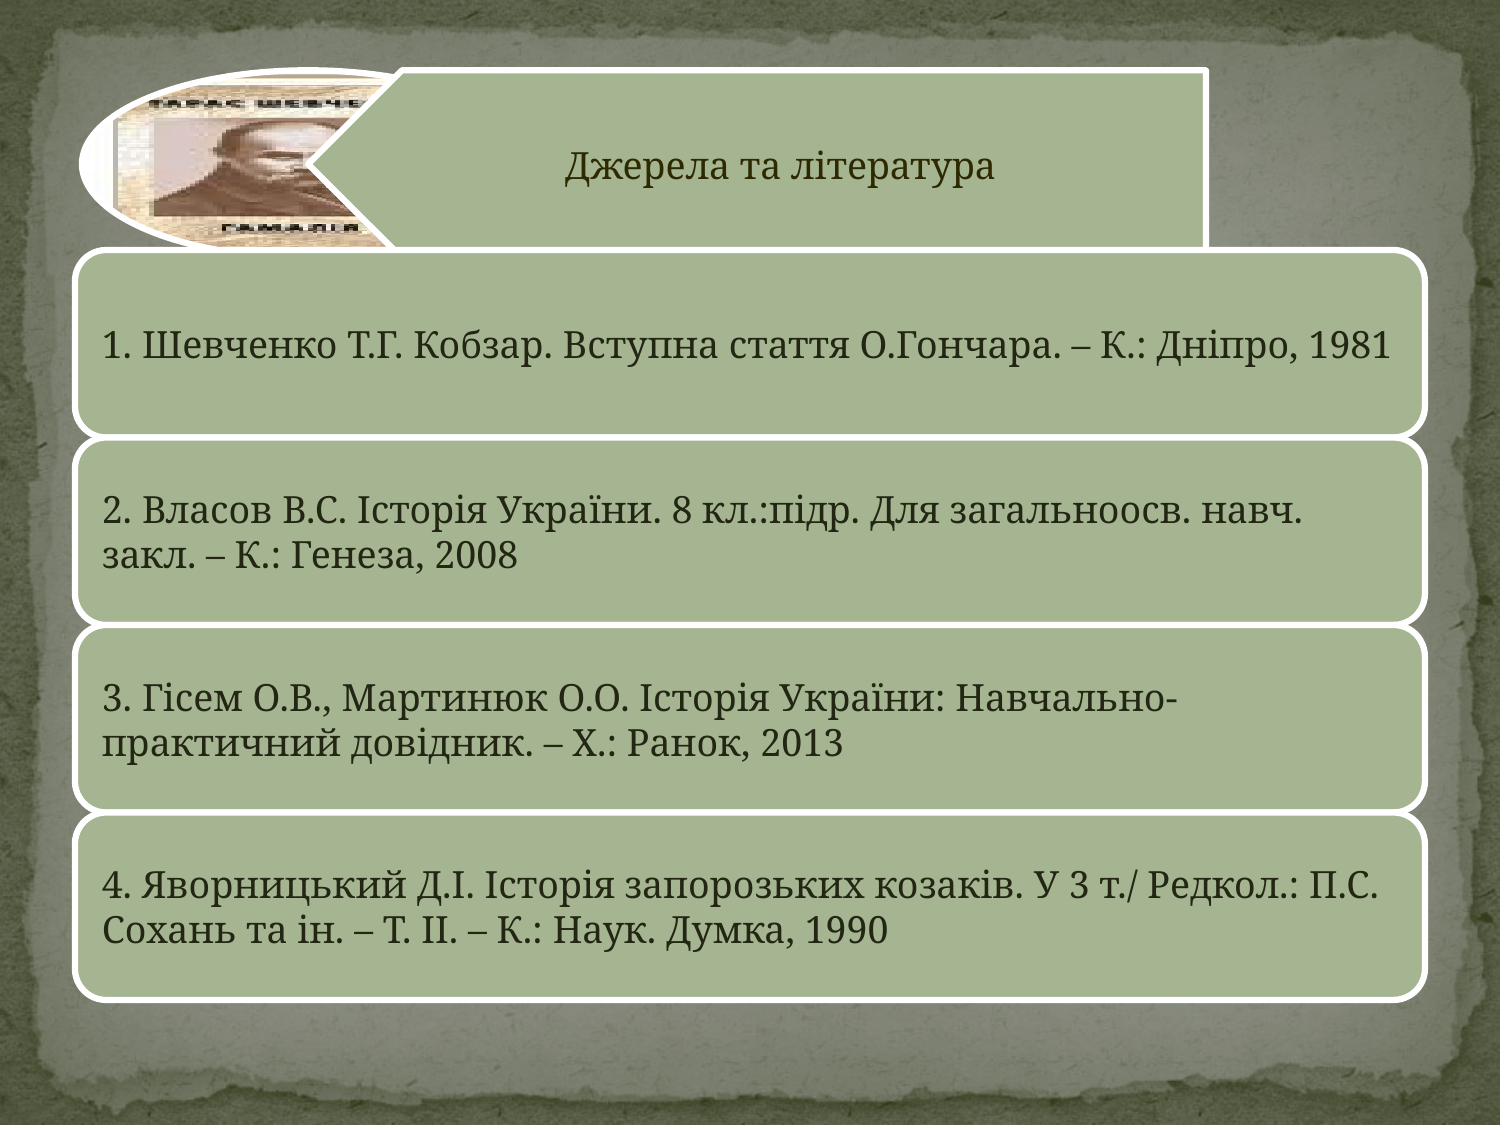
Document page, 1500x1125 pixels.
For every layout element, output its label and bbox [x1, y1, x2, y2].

list [77, 251, 1425, 998]
text_box [85, 74, 1431, 249]
